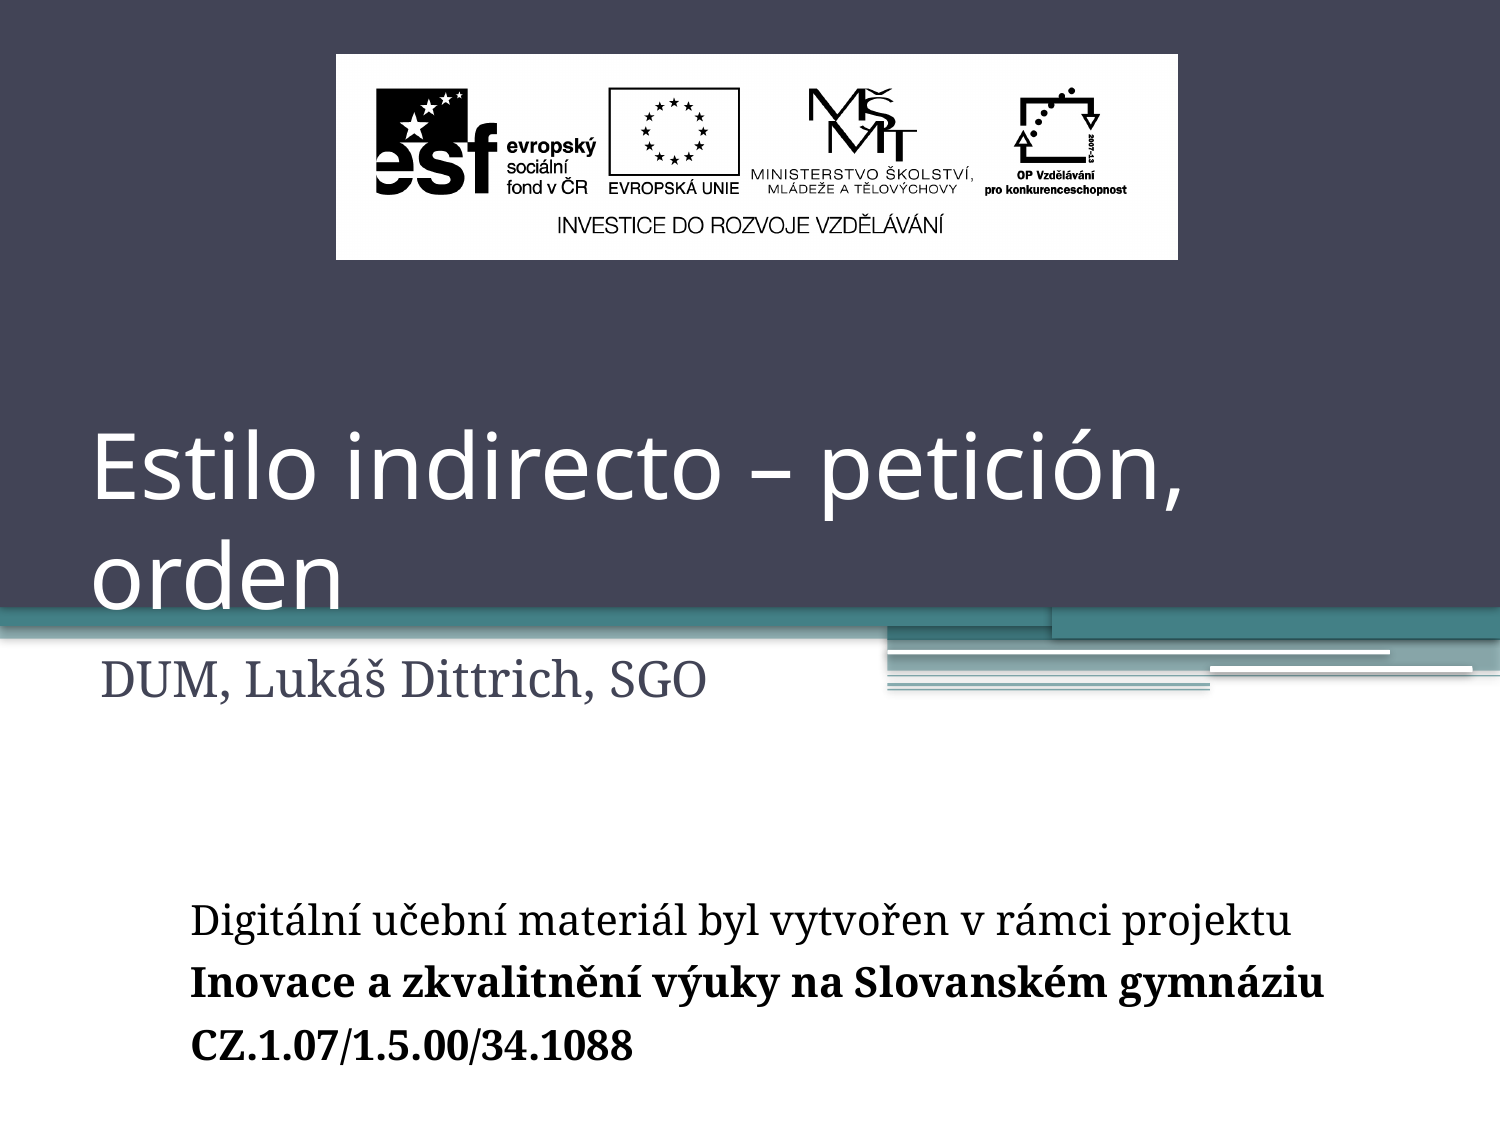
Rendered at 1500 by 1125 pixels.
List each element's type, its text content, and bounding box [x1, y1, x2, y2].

subtitle DUM, Lukáš Dittrich, SGO [75, 639, 888, 928]
picture [336, 54, 1178, 260]
title Estilo indirecto – petición, orden [75, 394, 1463, 636]
text_box Digitální učební materiál byl vytvořen v rámci projektu Inovace a zkvalitnění výuky na Slovanském gymnáziu CZ.1.07/1.5.00/34.1088 [171, 893, 1435, 1083]
